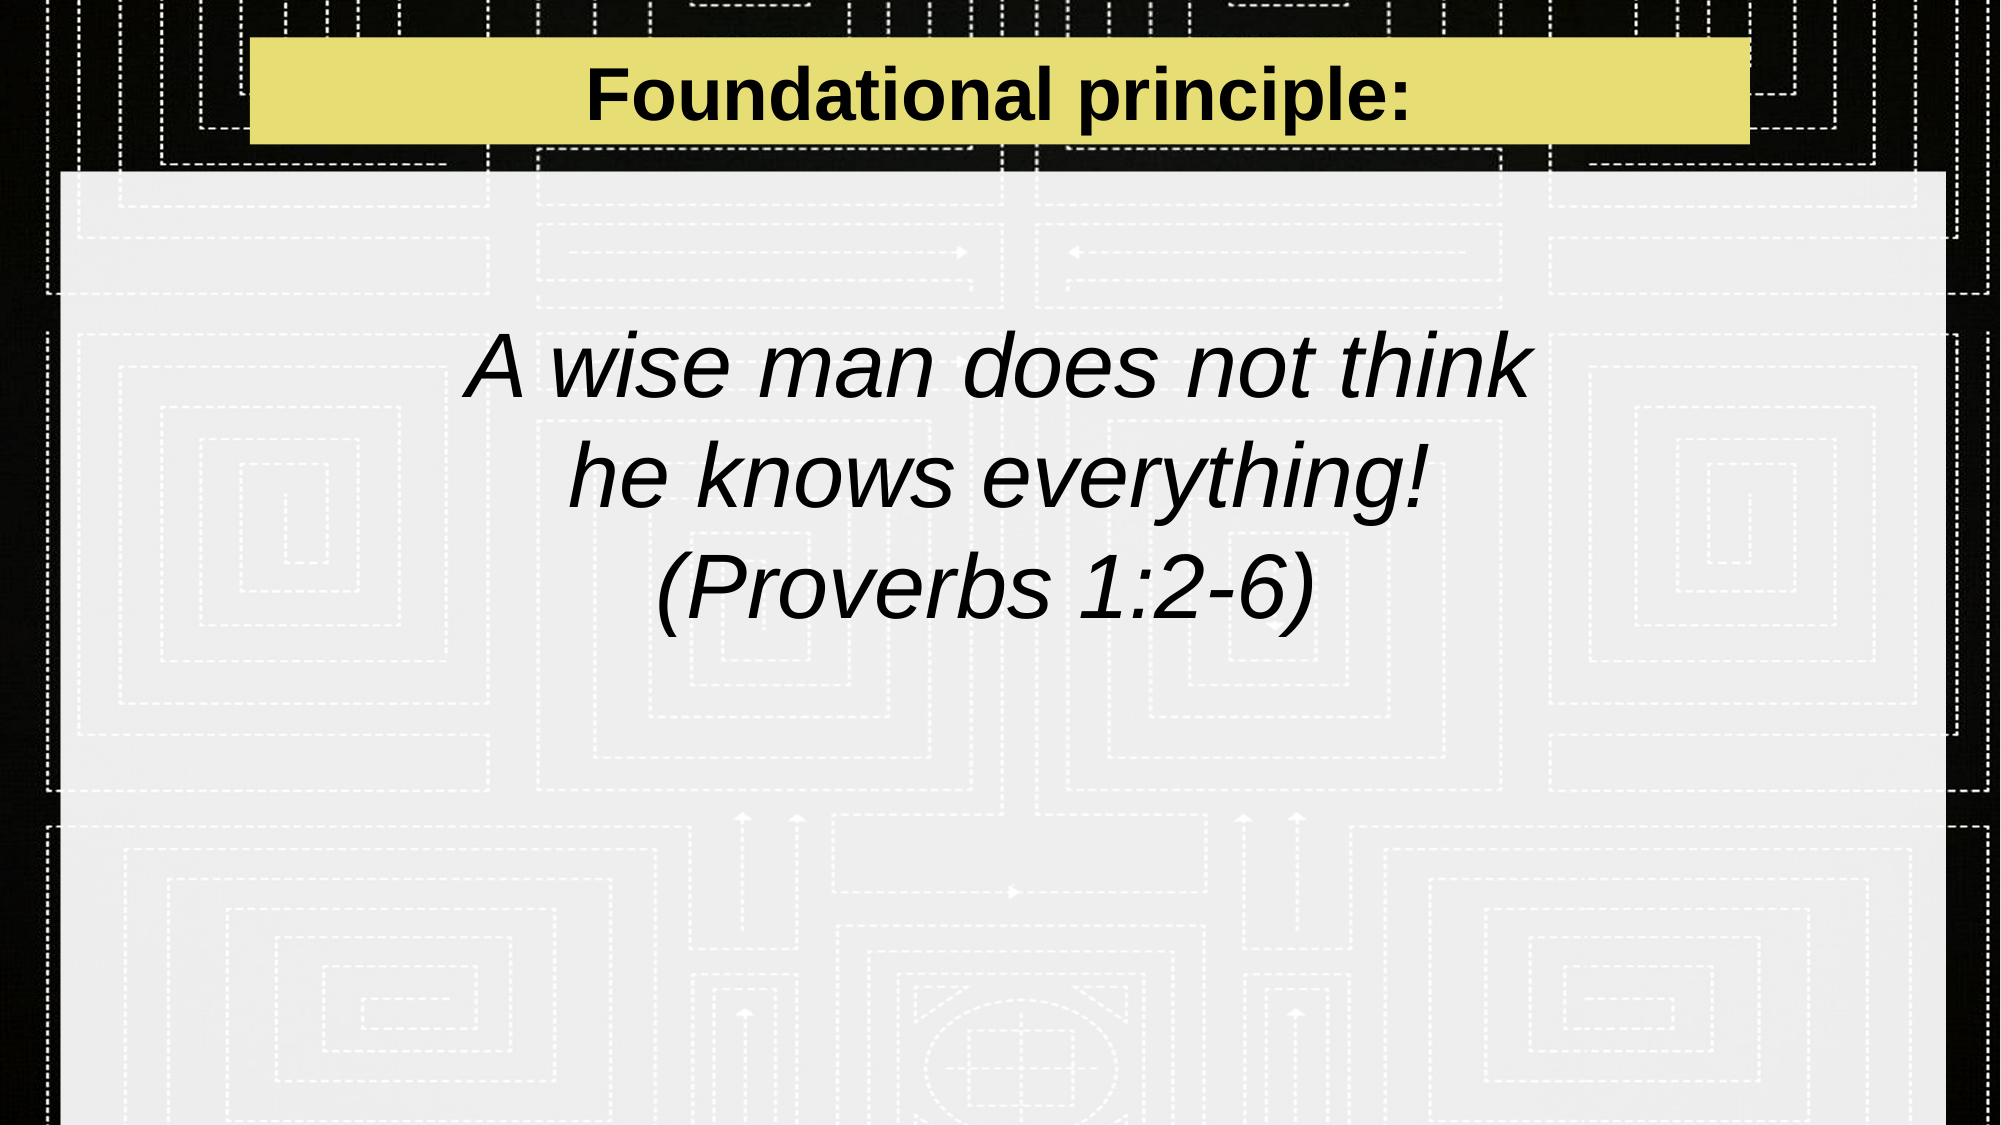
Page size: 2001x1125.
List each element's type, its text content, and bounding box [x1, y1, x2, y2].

title A wise man does not think he knows everything! (Proverbs 1:2-6) [408, 285, 1592, 657]
text_box Foundational principle: [249, 37, 1750, 145]
picture [0, 0, 2001, 1125]
